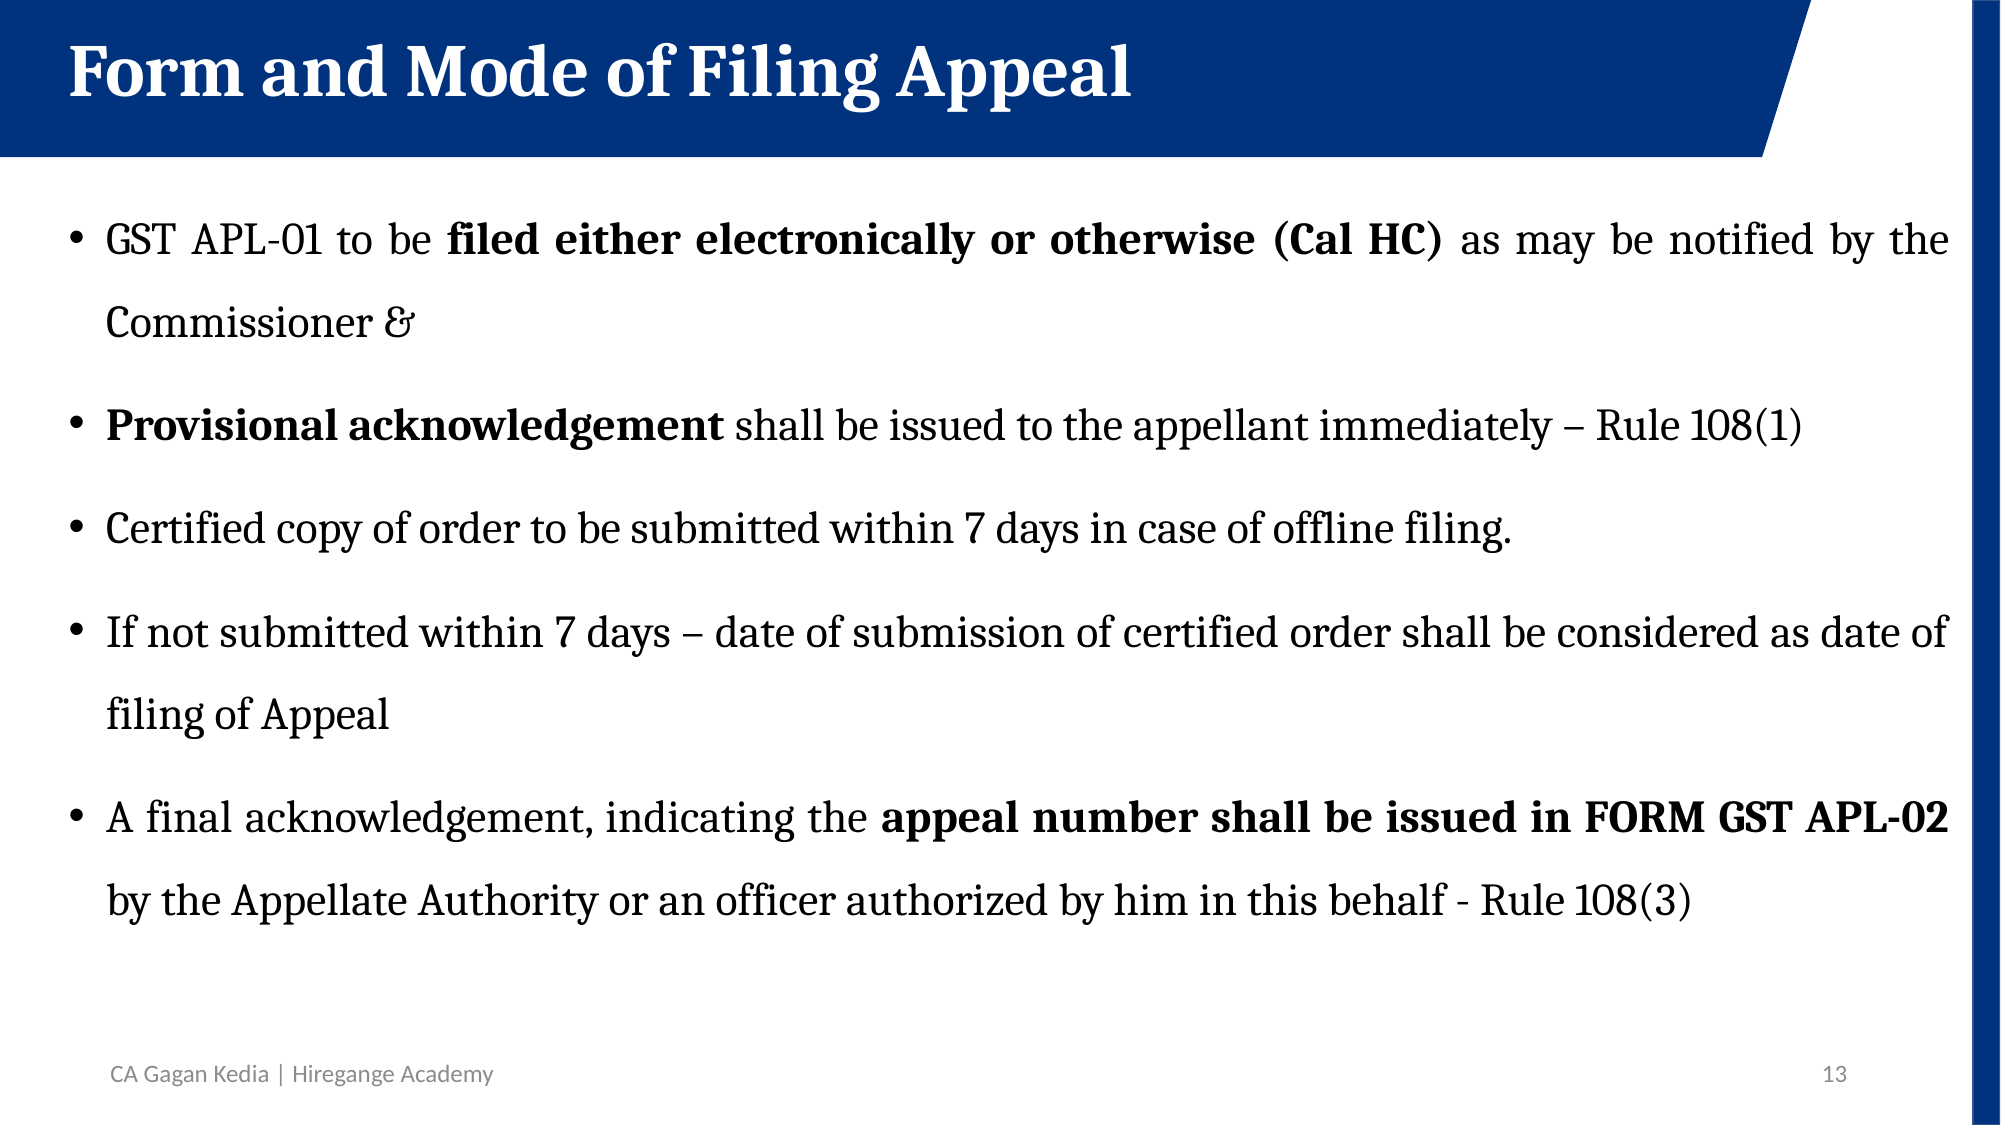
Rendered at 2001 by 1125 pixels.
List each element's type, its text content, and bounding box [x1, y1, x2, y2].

footer CA Gagan Kedia | Hiregange Academy [0, 1042, 641, 1103]
list Form and Mode of Filing Appeal [53, 24, 1433, 121]
slide_number 13 [1412, 1042, 1863, 1103]
list GST APL-01 to be filed either electronically or otherwise (Cal HC) as may be notified by the Commissioner & Provisional acknowledgement shall be issued to the appellant immediately – Rule 108(1) Certified copy of order to be submitted within 7 days in case of offline filing. If not submitted within 7 days – date of submission of certified order shall be considered as date of filing of Appeal A final acknowledgement, indicating the appeal number shall be issued in FORM GST APL-02 by the Appellate Authority or an officer authorized by him in this behalf - Rule 108(3) [53, 173, 1965, 1035]
